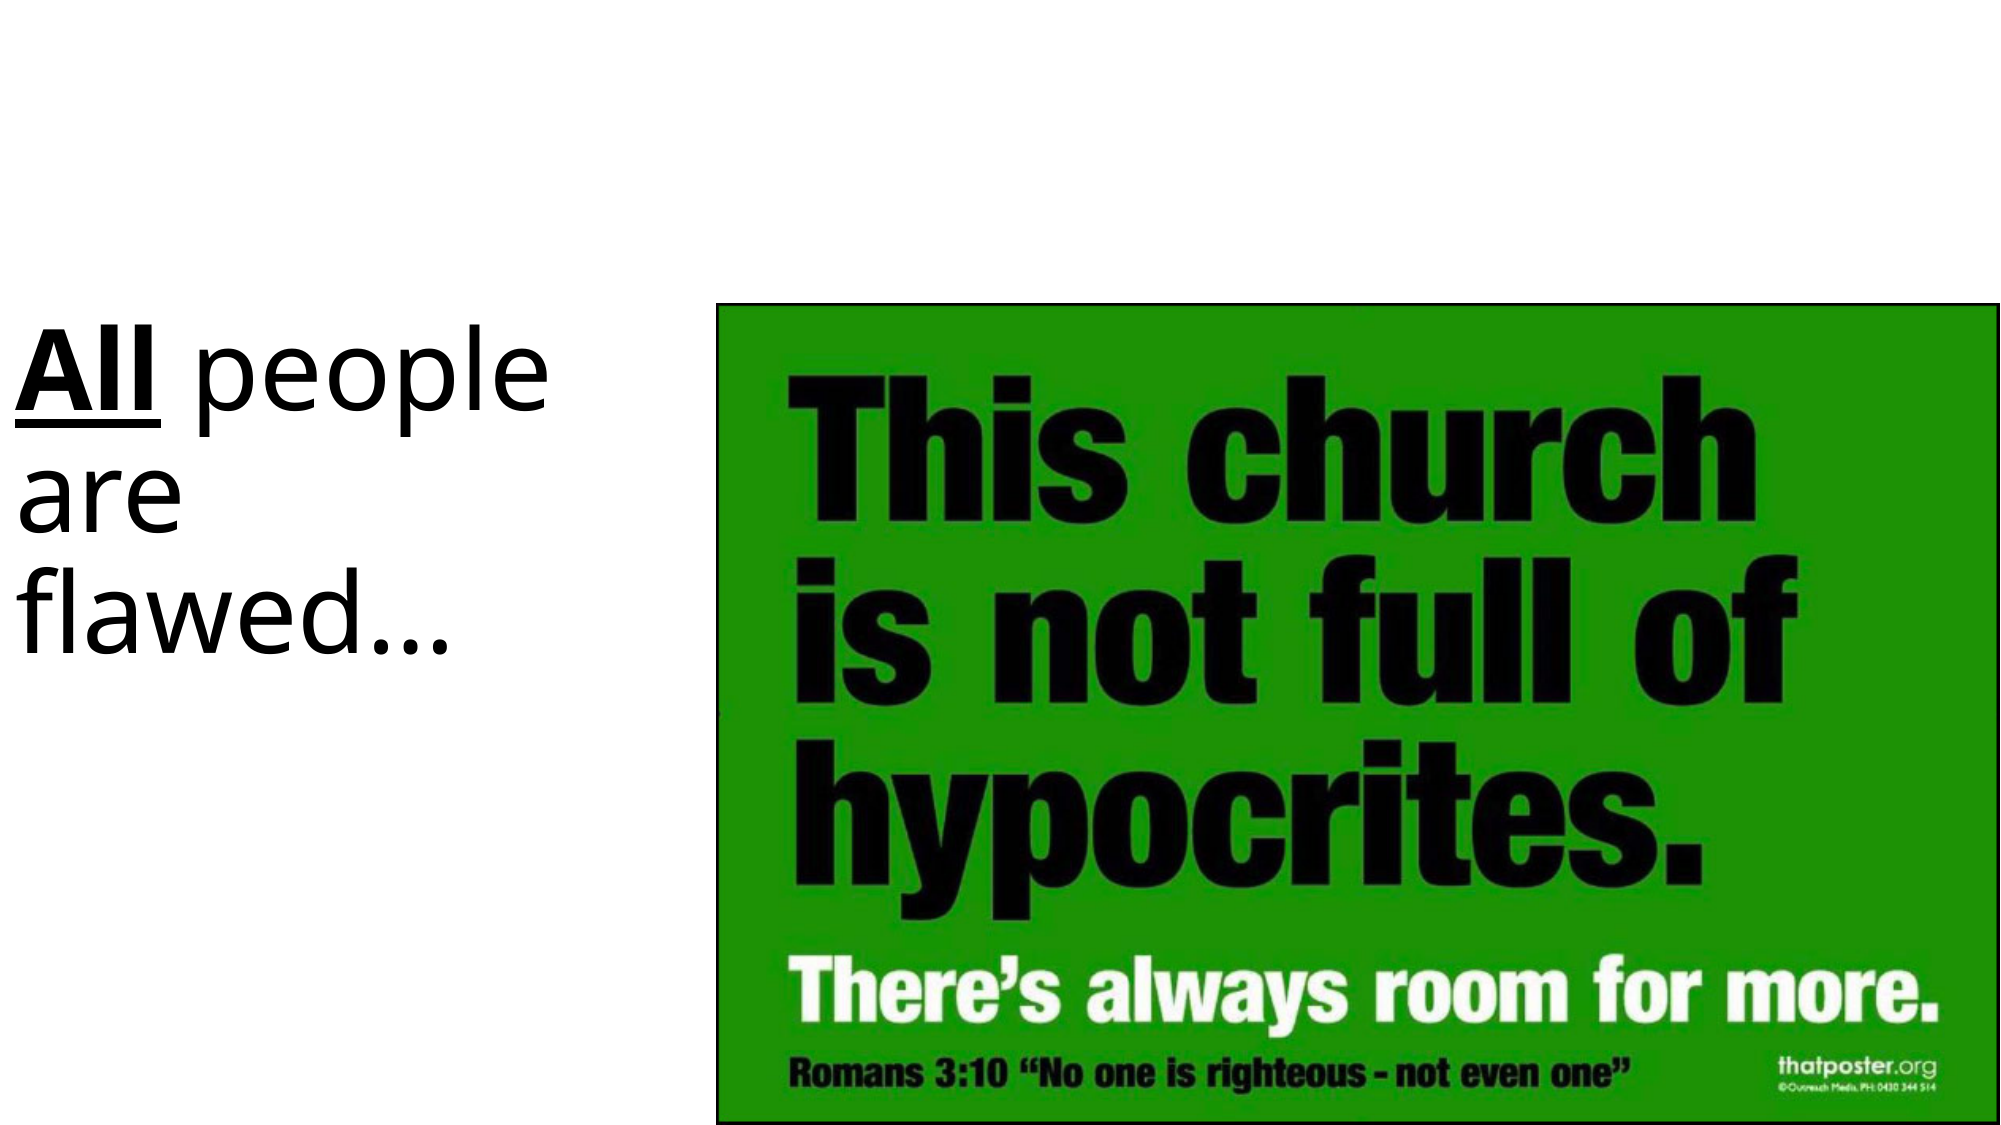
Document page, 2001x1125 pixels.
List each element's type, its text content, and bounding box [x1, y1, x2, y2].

title All people are flawed… [0, 12, 650, 980]
picture [716, 303, 2000, 1125]
